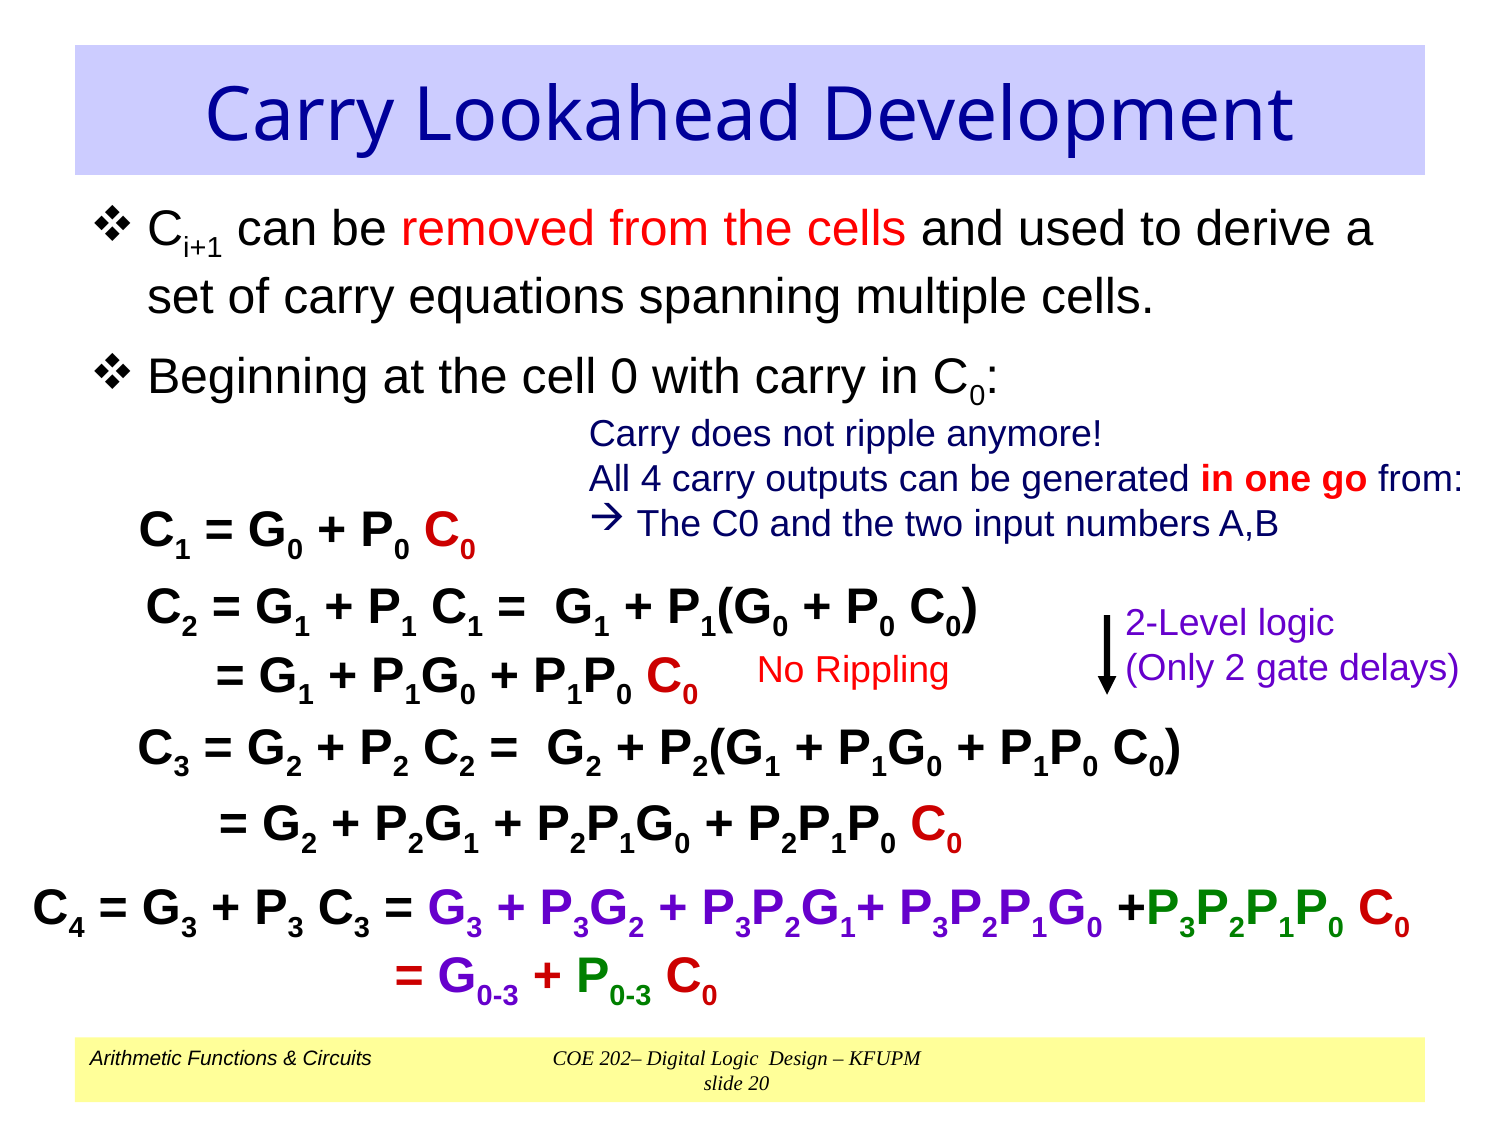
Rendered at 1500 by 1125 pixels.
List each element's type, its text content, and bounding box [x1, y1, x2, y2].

text_box No Rippling [742, 638, 965, 698]
text_box C3 = G2 + P2 C2 = G2 + P2(G1 + P1G0 + P1P0 C0) = G2 + P2G1 + P2P1G0 + P2P1P0 C0 [137, 714, 1327, 859]
text_box Carry does not ripple anymore! All 4 carry outputs can be generated in one go from: The C0 and the two input numbers A,B [574, 401, 1500, 552]
text_box 2-Level logic (Only 2 gate delays) [1110, 590, 1476, 696]
text_box C4 = G3 + P3 C3 = G3 + P3G2 + P3P2G1+ P3P2P1G0 +P3P2P1P0 C0 = G0-3 + P0-3 C0 [32, 874, 1459, 1032]
text_box C1 = G0 + P0 C0 [138, 496, 491, 565]
text_box C2 = G1 + P1 C1 = G1 + P1(G0 + P0 C0) = G1 + P1G0 + P1P0 C0 [145, 574, 979, 711]
list Ci+1 can be removed from the cells and used to derive a set of carry equations spanning multiple cells. Beginning at the cell 0 with carry in C0: [74, 187, 1426, 874]
title Carry Lookahead Development [74, 44, 1426, 176]
text_box [1100, 615, 1114, 695]
